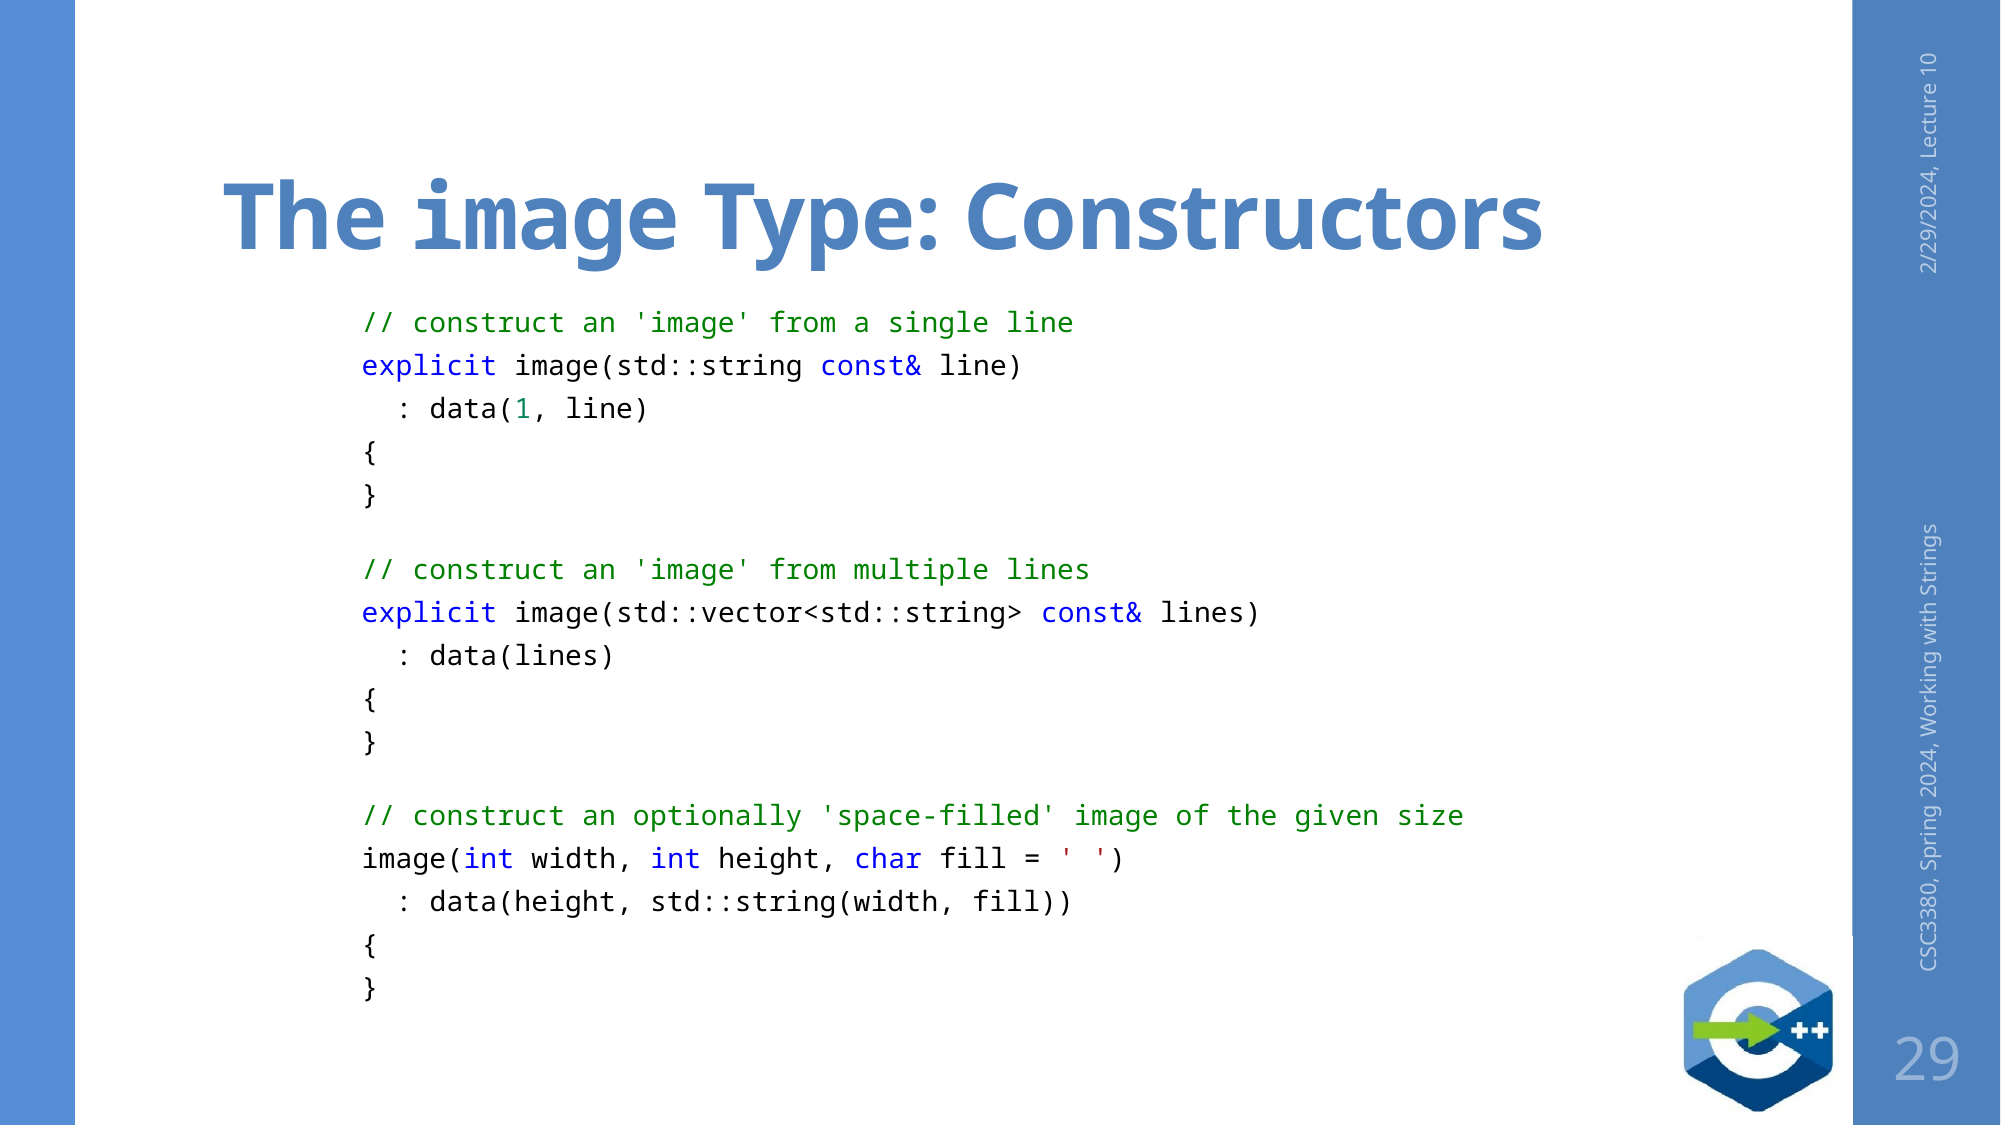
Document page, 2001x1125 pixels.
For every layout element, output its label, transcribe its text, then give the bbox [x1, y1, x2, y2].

title The image Type: Constructors [206, 48, 1797, 278]
slide_number 29 [1852, 1012, 2000, 1110]
list // construct an 'image' from a single line explicit image(std::string const& line) : data(1, line) { } // construct an 'image' from multiple lines explicit image(std::vector<std::string> const& lines) : data(lines) { } // construct an optionally 'space-filled' image of the given size image(int width, int height, char fill = ' ') : data(height, std::string(width, fill)) { } [206, 299, 1617, 1014]
footer CSC3380, Spring 2024, Working with Strings [1897, 400, 1958, 988]
picture [1663, 936, 1853, 1125]
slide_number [1897, 37, 1958, 351]
